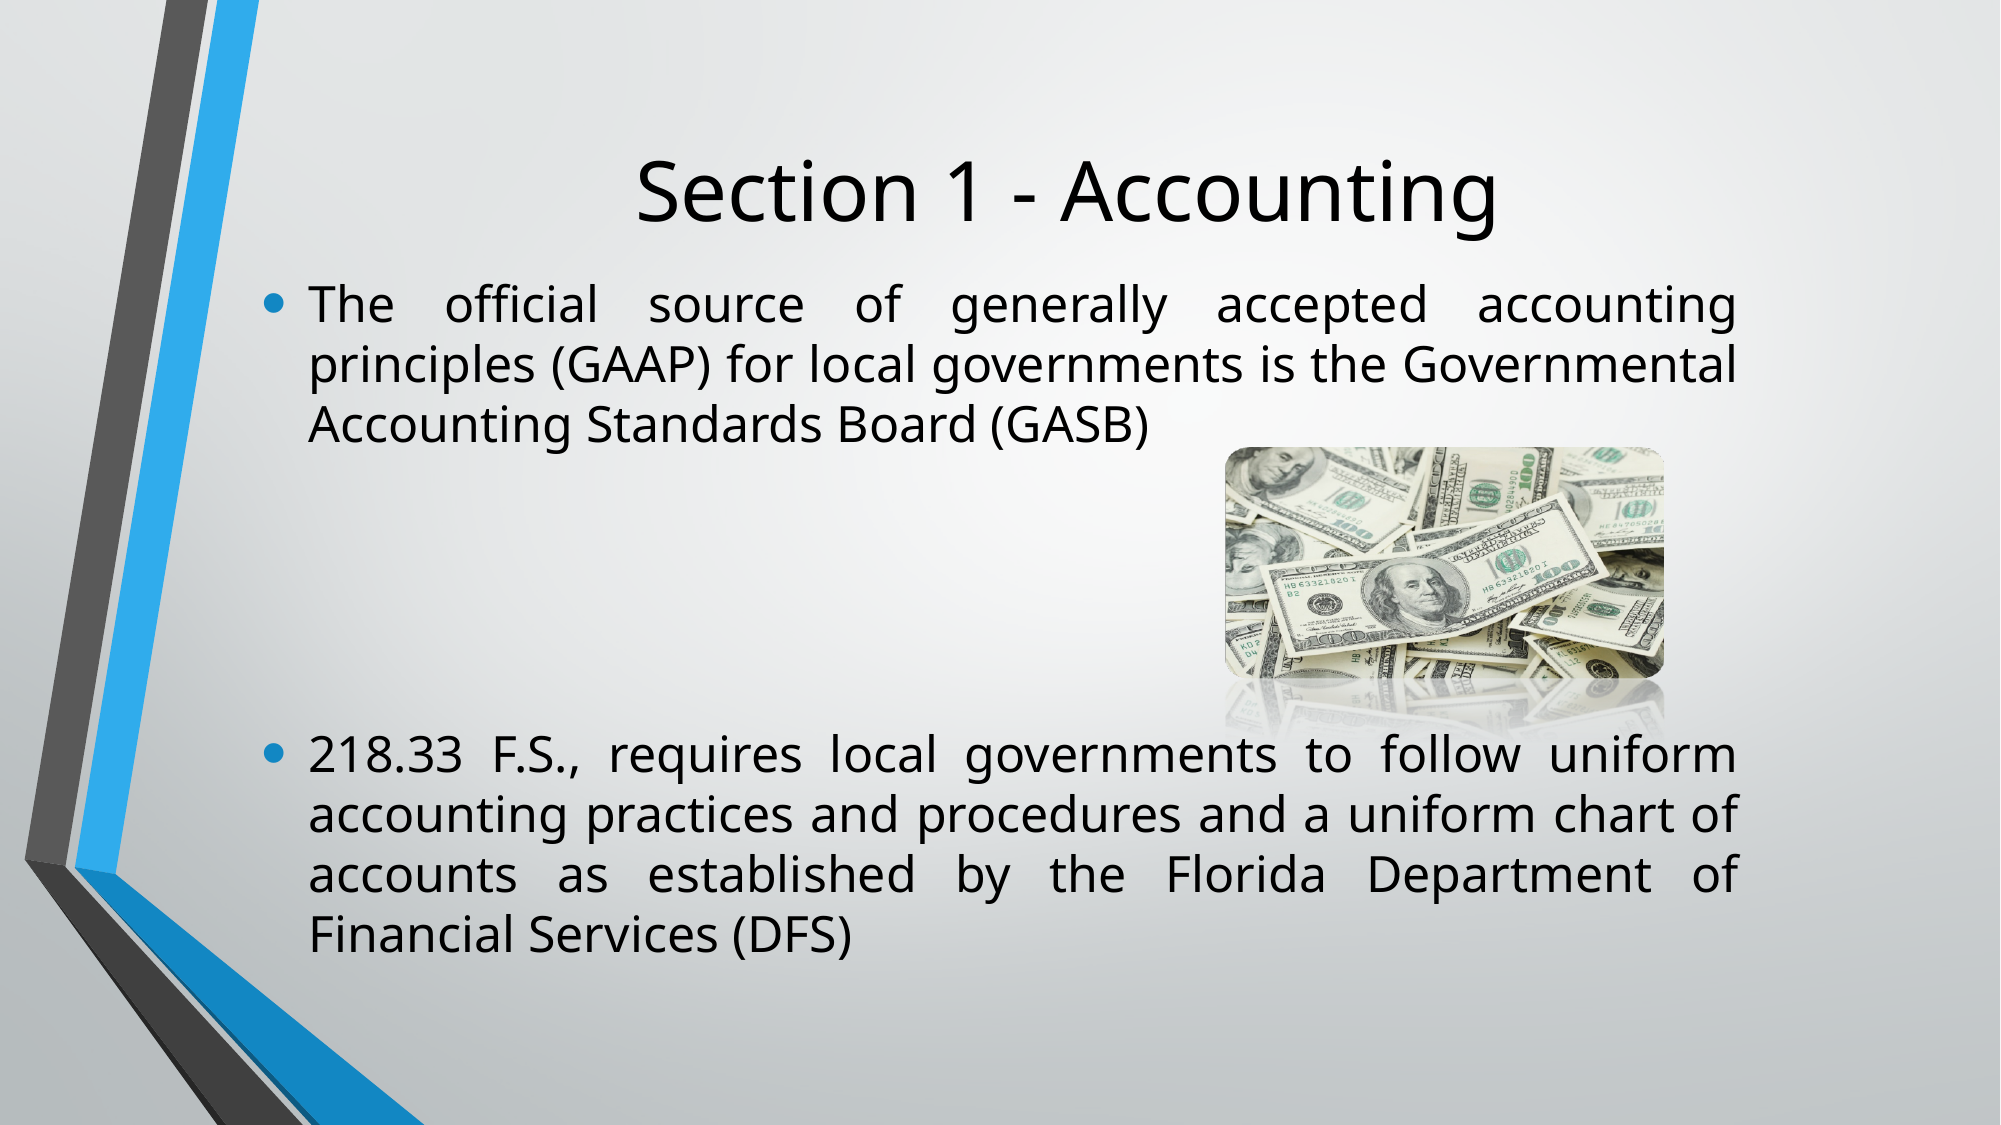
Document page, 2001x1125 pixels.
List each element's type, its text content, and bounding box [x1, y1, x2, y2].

list The official source of generally accepted accounting principles (GAAP) for local governments is the Governmental Accounting Standards Board (GASB) 218.33 F.S., requires local governments to follow uniform accounting practices and procedures and a uniform chart of accounts as established by the Florida Department of Financial Services (DFS) [246, 221, 1755, 1014]
picture [1223, 447, 1666, 911]
title Section 1 - Accounting [246, 117, 1890, 260]
